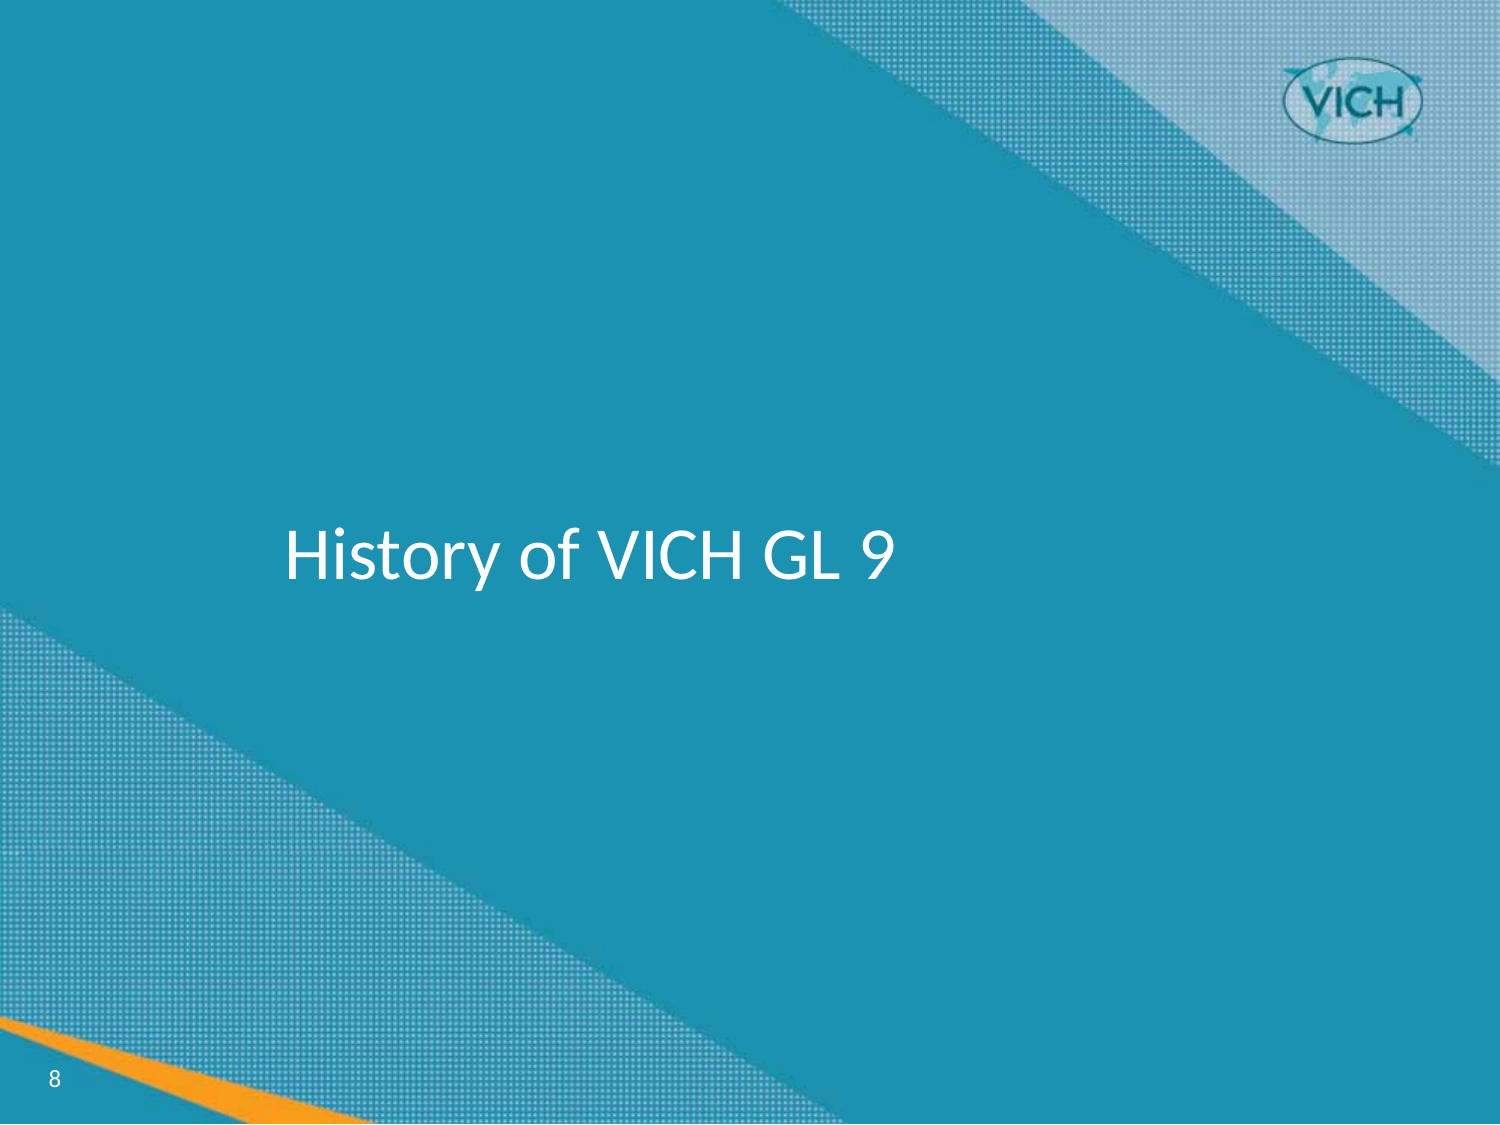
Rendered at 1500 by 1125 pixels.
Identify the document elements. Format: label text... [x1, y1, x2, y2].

picture [0, 0, 1500, 1124]
list History of VICH GL 9 [269, 507, 1349, 670]
